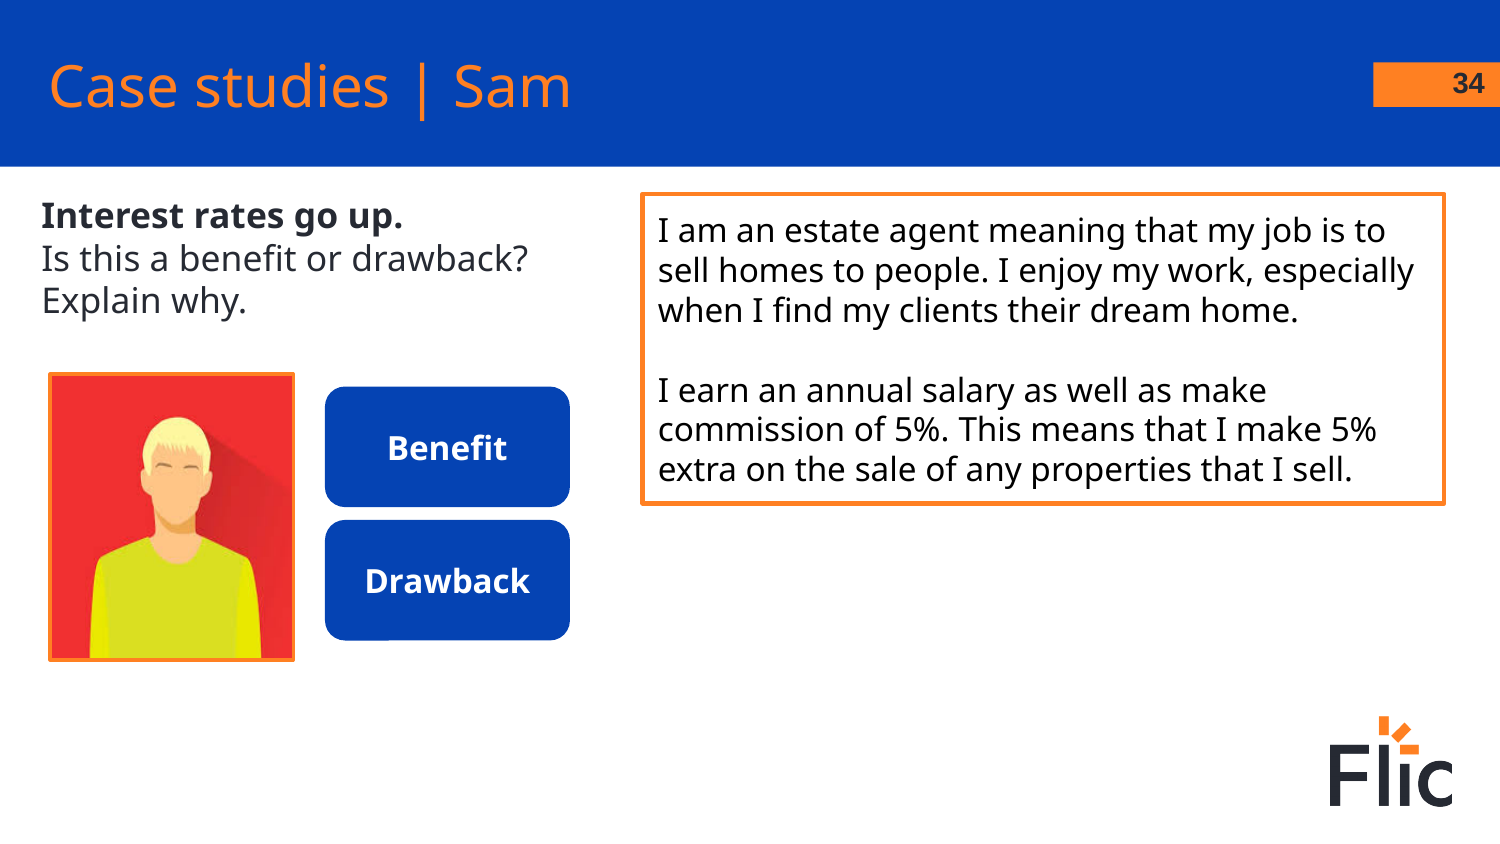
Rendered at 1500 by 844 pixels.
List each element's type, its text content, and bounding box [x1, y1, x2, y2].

slide_number ‹#› [1410, 49, 1500, 115]
text_box I am an estate agent meaning that my job is to sell homes to people. I enjoy my work, especially when I find my clients their dream home. I earn an annual salary as well as make commission of 5%. This means that I make 5% extra on the sale of any properties that I sell. [642, 337, 1445, 504]
picture [1330, 716, 1452, 807]
text_box Interest rates go up. Is this a benefit or drawback? Explain why. [26, 178, 1456, 337]
text_box Drawback [324, 519, 570, 641]
picture [51, 375, 292, 659]
text_box Benefit [324, 386, 570, 508]
text_box Case studies | Sam [34, 41, 1346, 127]
